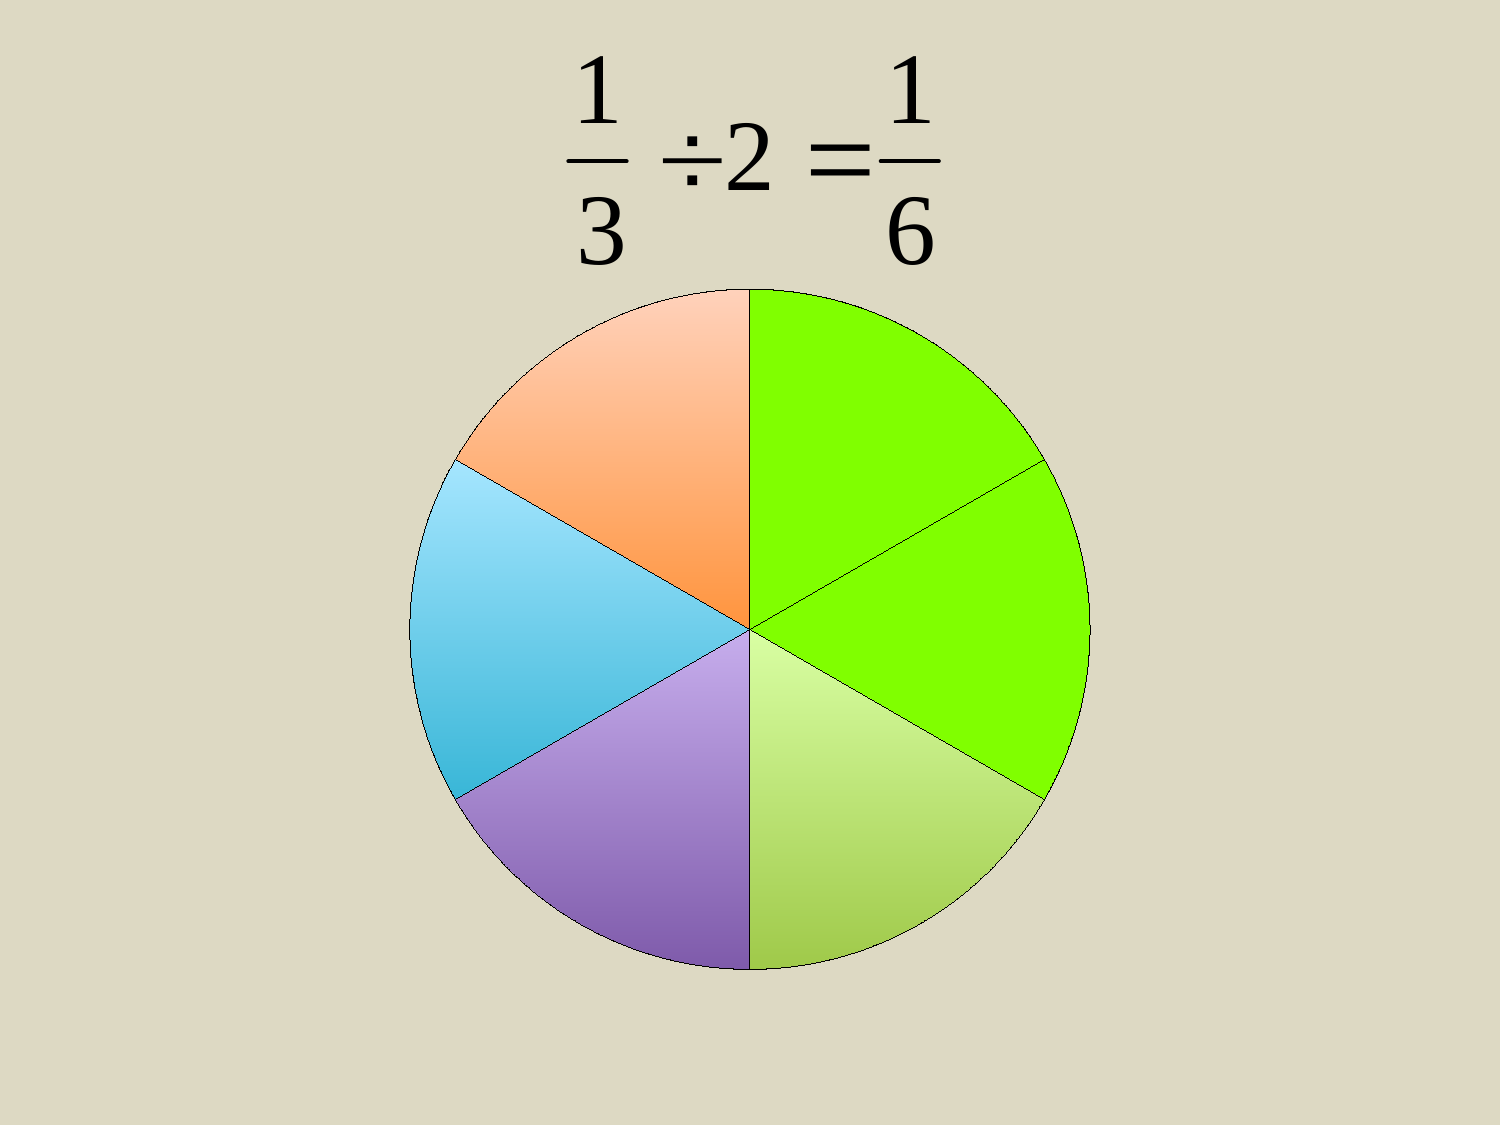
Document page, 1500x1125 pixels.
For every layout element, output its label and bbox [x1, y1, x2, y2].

chart [159, 274, 1341, 984]
text_box [551, 38, 949, 276]
